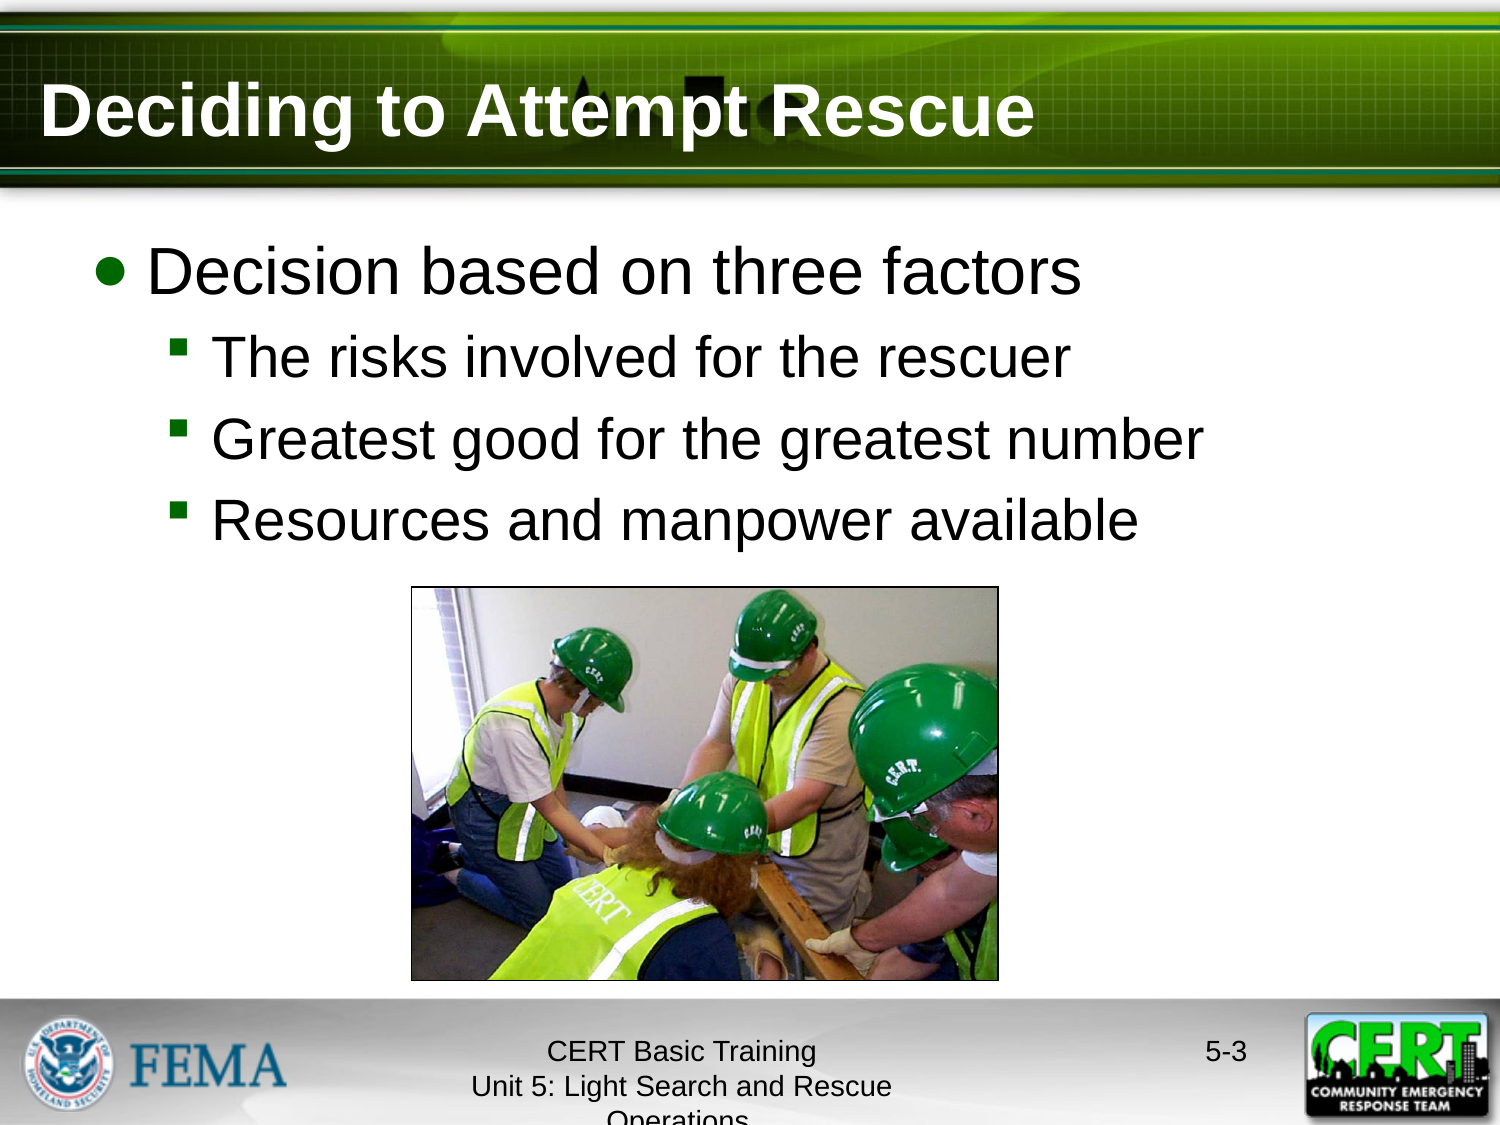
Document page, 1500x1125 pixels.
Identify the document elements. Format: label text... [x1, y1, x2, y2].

slide_number 5-2 [993, 1024, 1263, 1103]
footer CERT Basic Training Unit 5: Light Search and Rescue Operations [412, 1024, 952, 1103]
title Deciding to Attempt Rescue [24, 50, 1475, 163]
list Decision based on three factors The risks involved for the rescuer Greatest good for the greatest number Resources and manpower available [75, 220, 1425, 963]
picture [0, 0, 1500, 1125]
